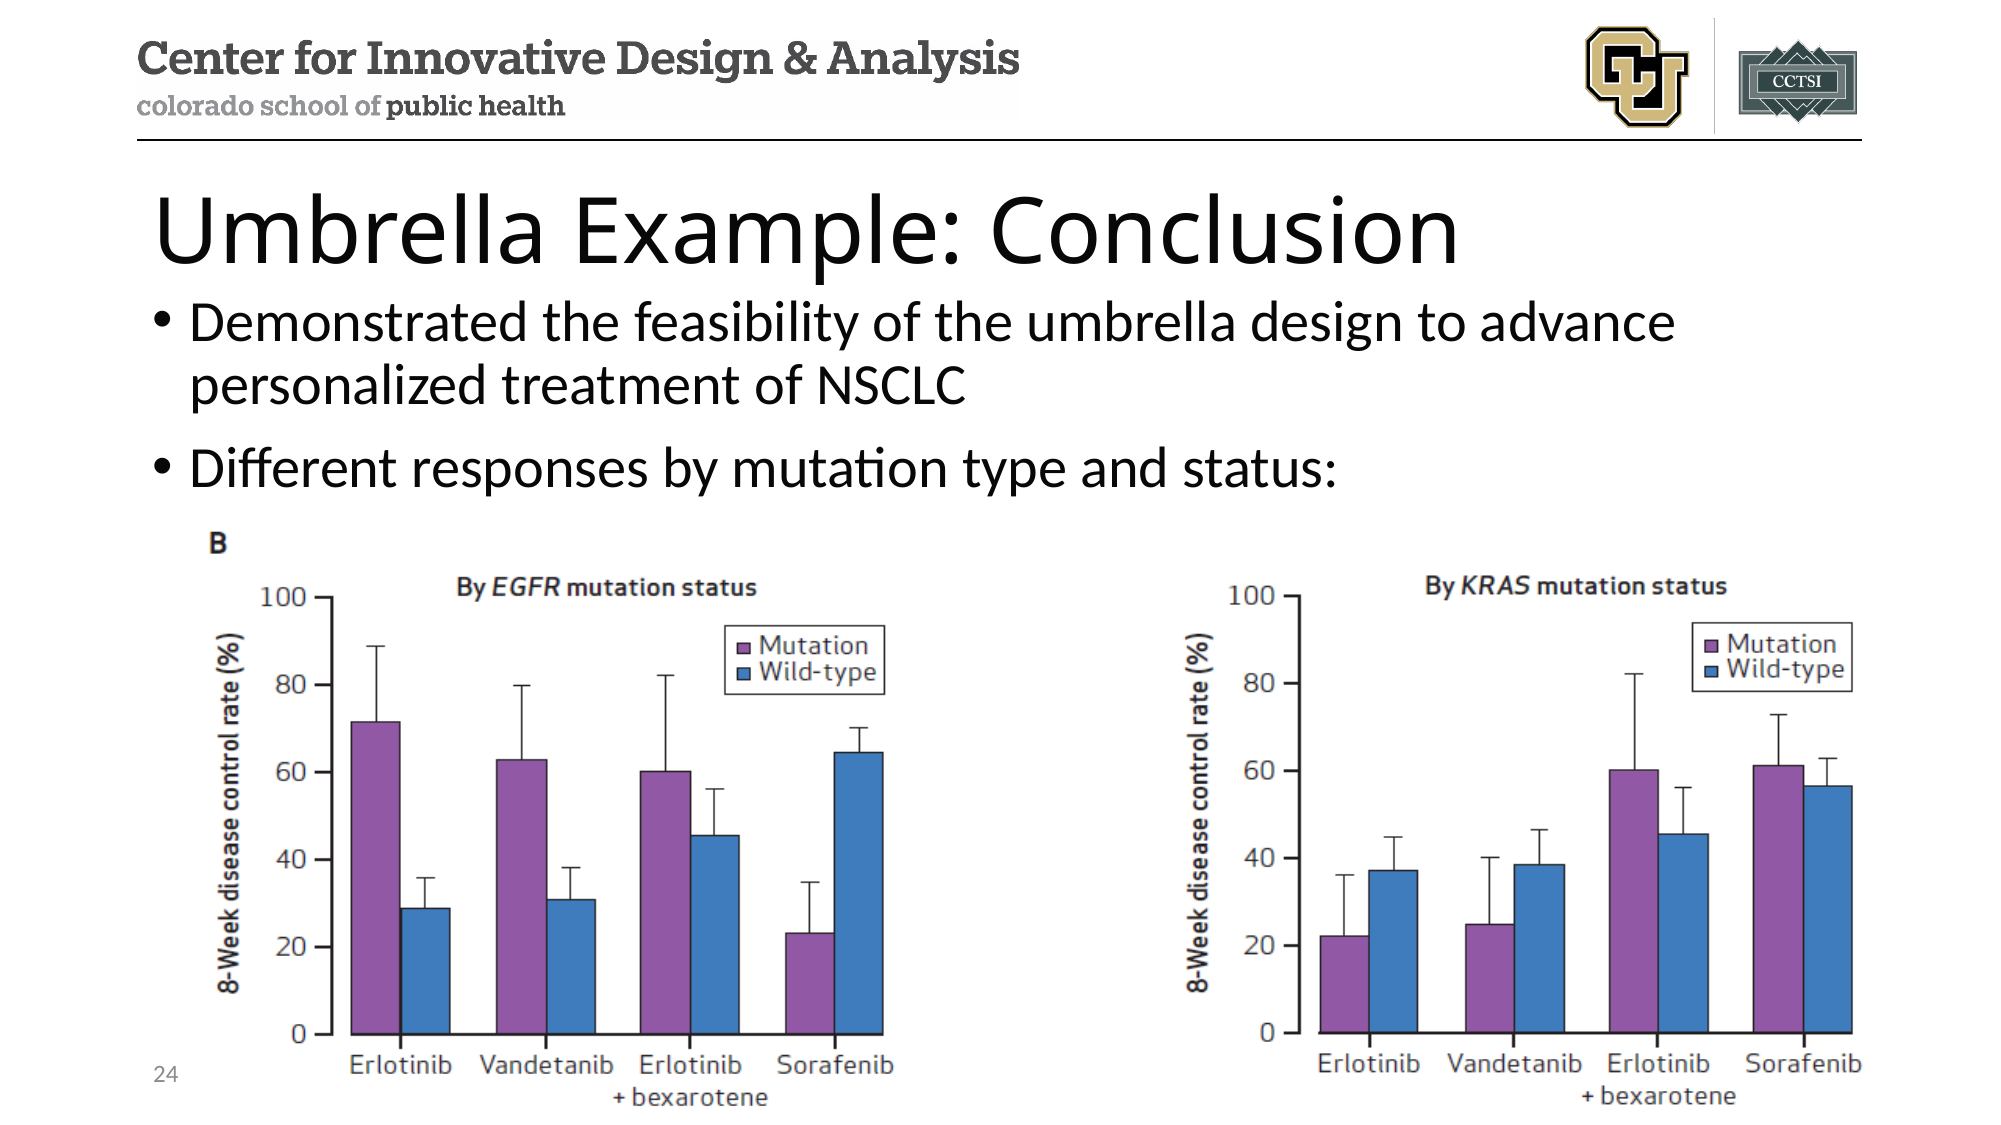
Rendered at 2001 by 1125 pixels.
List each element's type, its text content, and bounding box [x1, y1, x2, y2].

picture [193, 515, 1890, 1125]
picture [1584, 17, 1857, 134]
title Umbrella Example: Conclusion [137, 150, 1863, 283]
list Demonstrated the feasibility of the umbrella design to advance personalized treatment of NSCLC Different responses by mutation type and status: [137, 283, 1863, 950]
picture [137, 39, 1019, 120]
slide_number 24 [138, 1042, 187, 1103]
